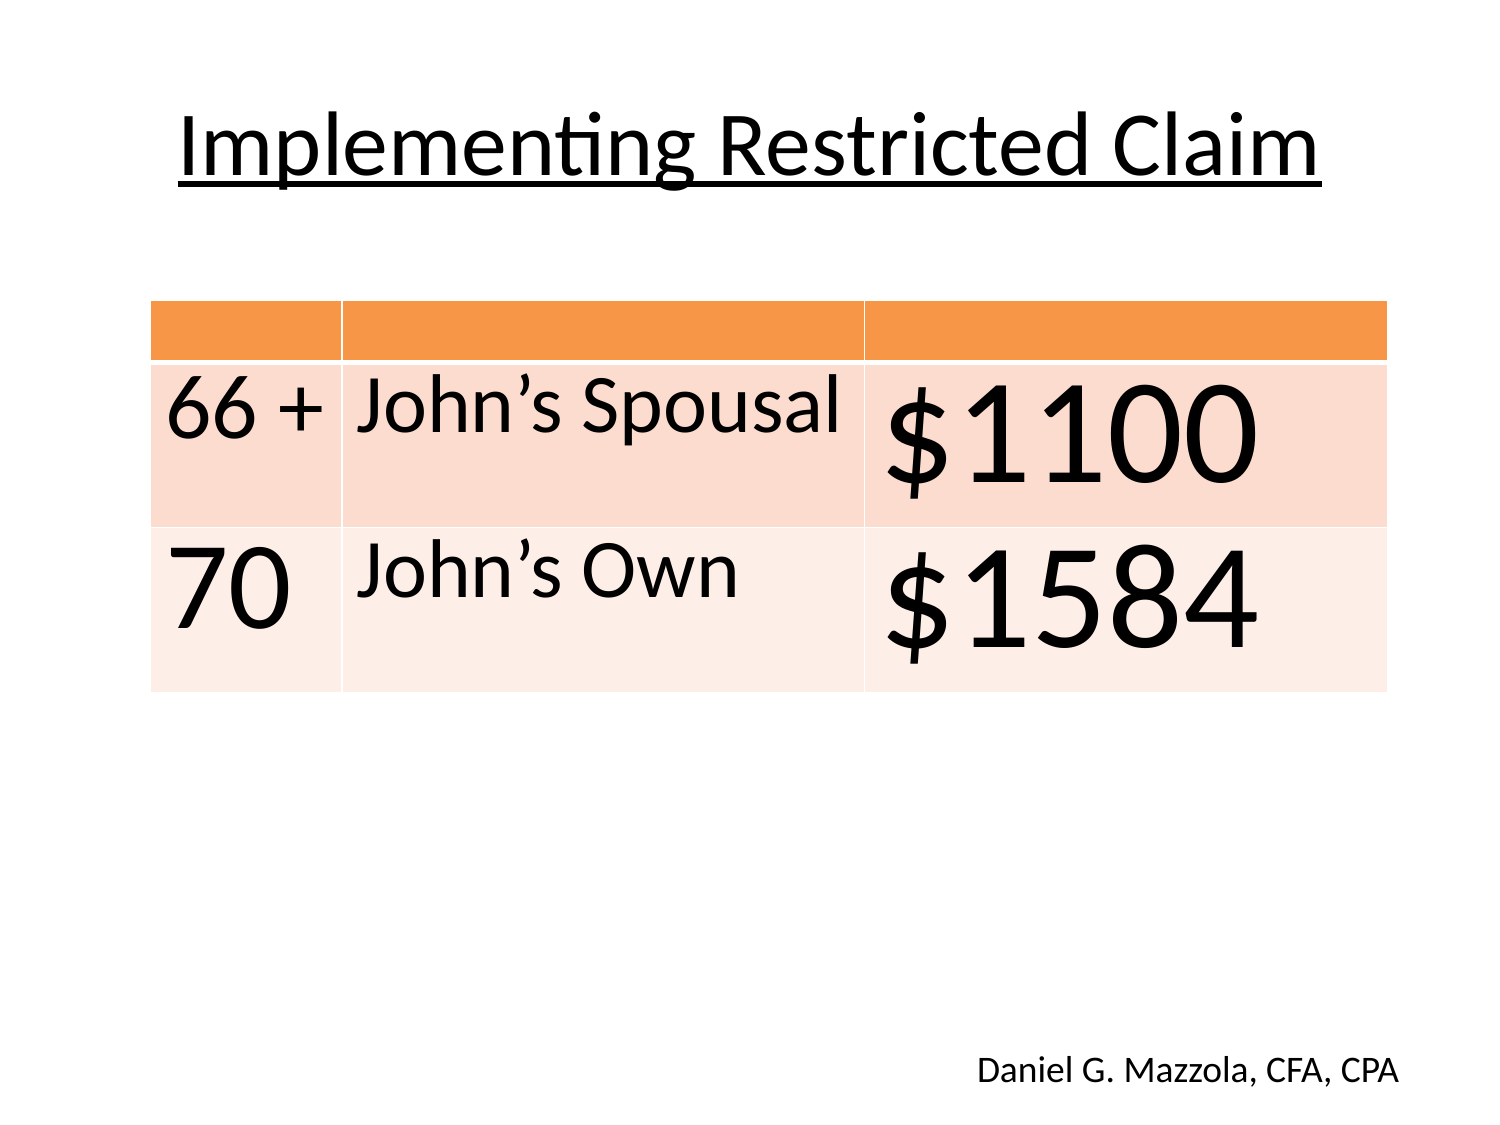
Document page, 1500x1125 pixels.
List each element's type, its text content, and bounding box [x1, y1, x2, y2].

title Implementing Restricted Claim [75, 45, 1425, 233]
table_cell John’s Spousal [343, 365, 864, 527]
text_box Daniel G. Mazzola, CFA, CPA [962, 1037, 1488, 1098]
table_header [151, 301, 341, 360]
table_header [343, 301, 864, 360]
table_cell $1584 [865, 528, 1387, 692]
table_cell 66 + [151, 365, 341, 527]
table_header [865, 301, 1387, 360]
table_cell $1100 [865, 365, 1387, 527]
table_cell 70 [151, 528, 341, 692]
table_cell John’s Own [343, 528, 864, 692]
